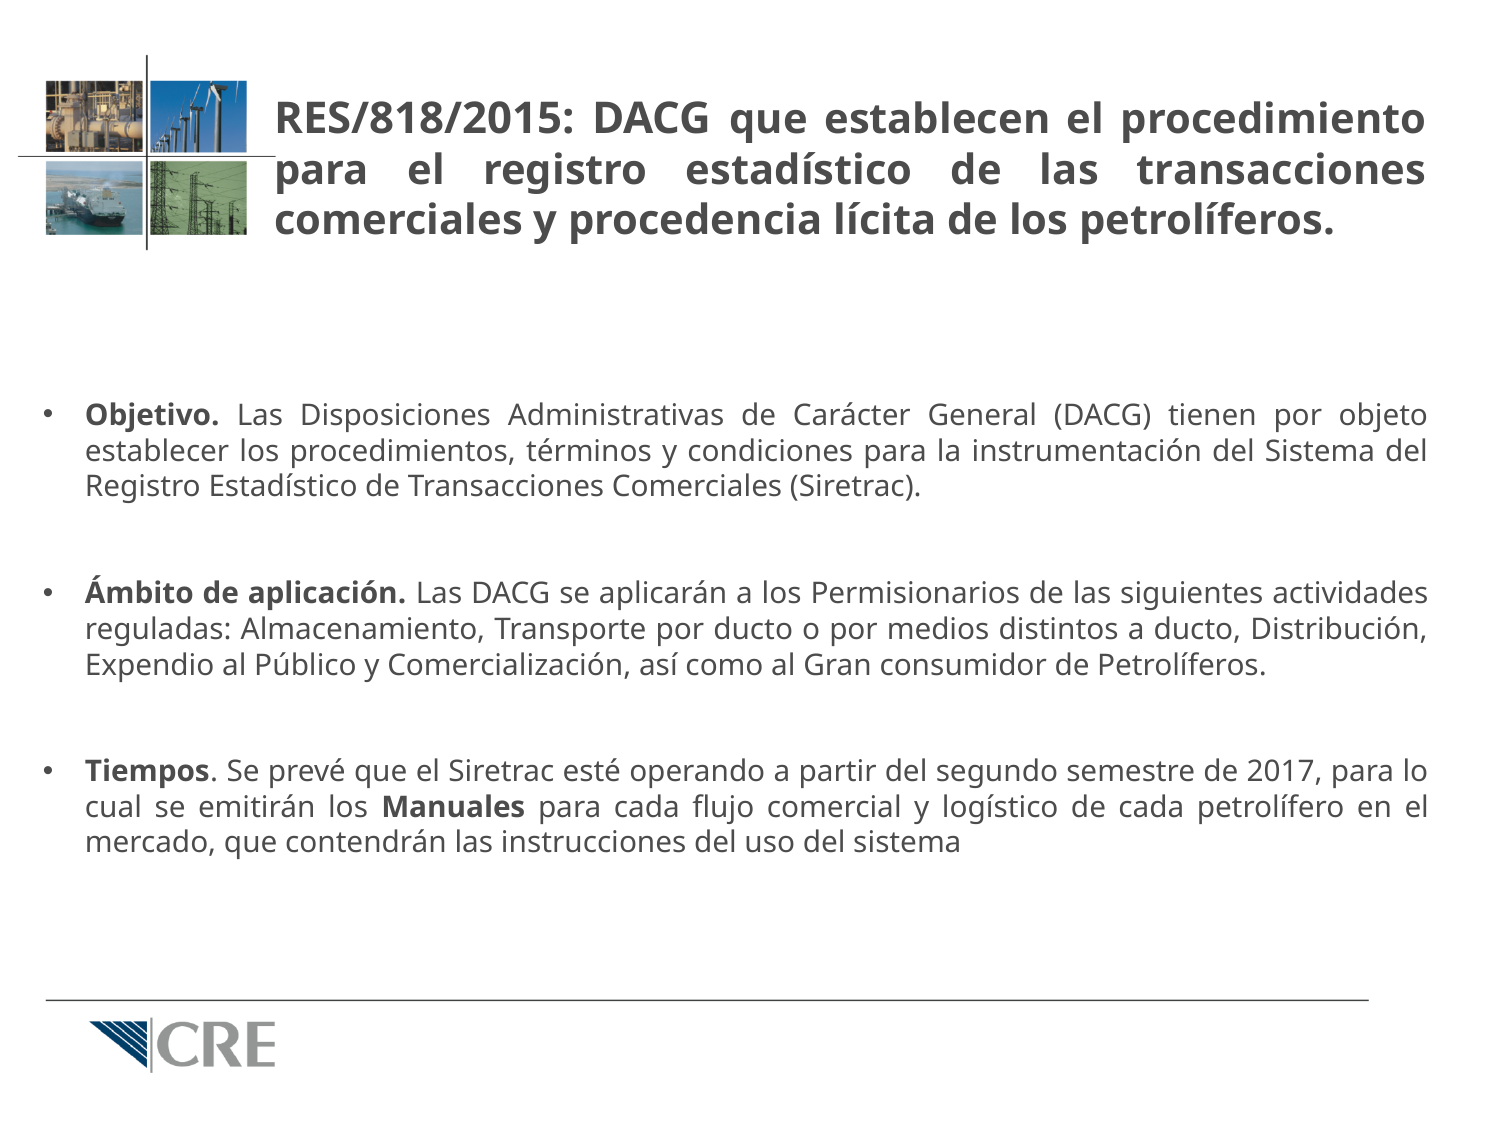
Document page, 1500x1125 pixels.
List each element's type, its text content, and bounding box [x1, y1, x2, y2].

text_box RES/818/2015: DACG que establecen el procedimiento para el registro estadístico de las transacciones comerciales y procedencia lícita de los petrolíferos. [259, 70, 1442, 263]
text_box Objetivo. Las Disposiciones Administrativas de Carácter General (DACG) tienen por objeto establecer los procedimientos, términos y condiciones para la instrumentación del Sistema del Registro Estadístico de Transacciones Comerciales (Siretrac). Ámbito de aplicación. Las DACG se aplicarán a los Permisionarios de las siguientes actividades reguladas: Almacenamiento, Transporte por ducto o por medios distintos a ducto, Distribución, Expendio al Público y Comercialización, así como al Gran consumidor de Petrolíferos. Tiempos. Se prevé que el Siretrac esté operando a partir del segundo semestre de 2017, para lo cual se emitirán los Manuales para cada flujo comercial y logístico de cada petrolífero en el mercado, que contendrán las instrucciones del uso del sistema [31, 546, 1442, 708]
picture [0, 0, 1369, 1073]
